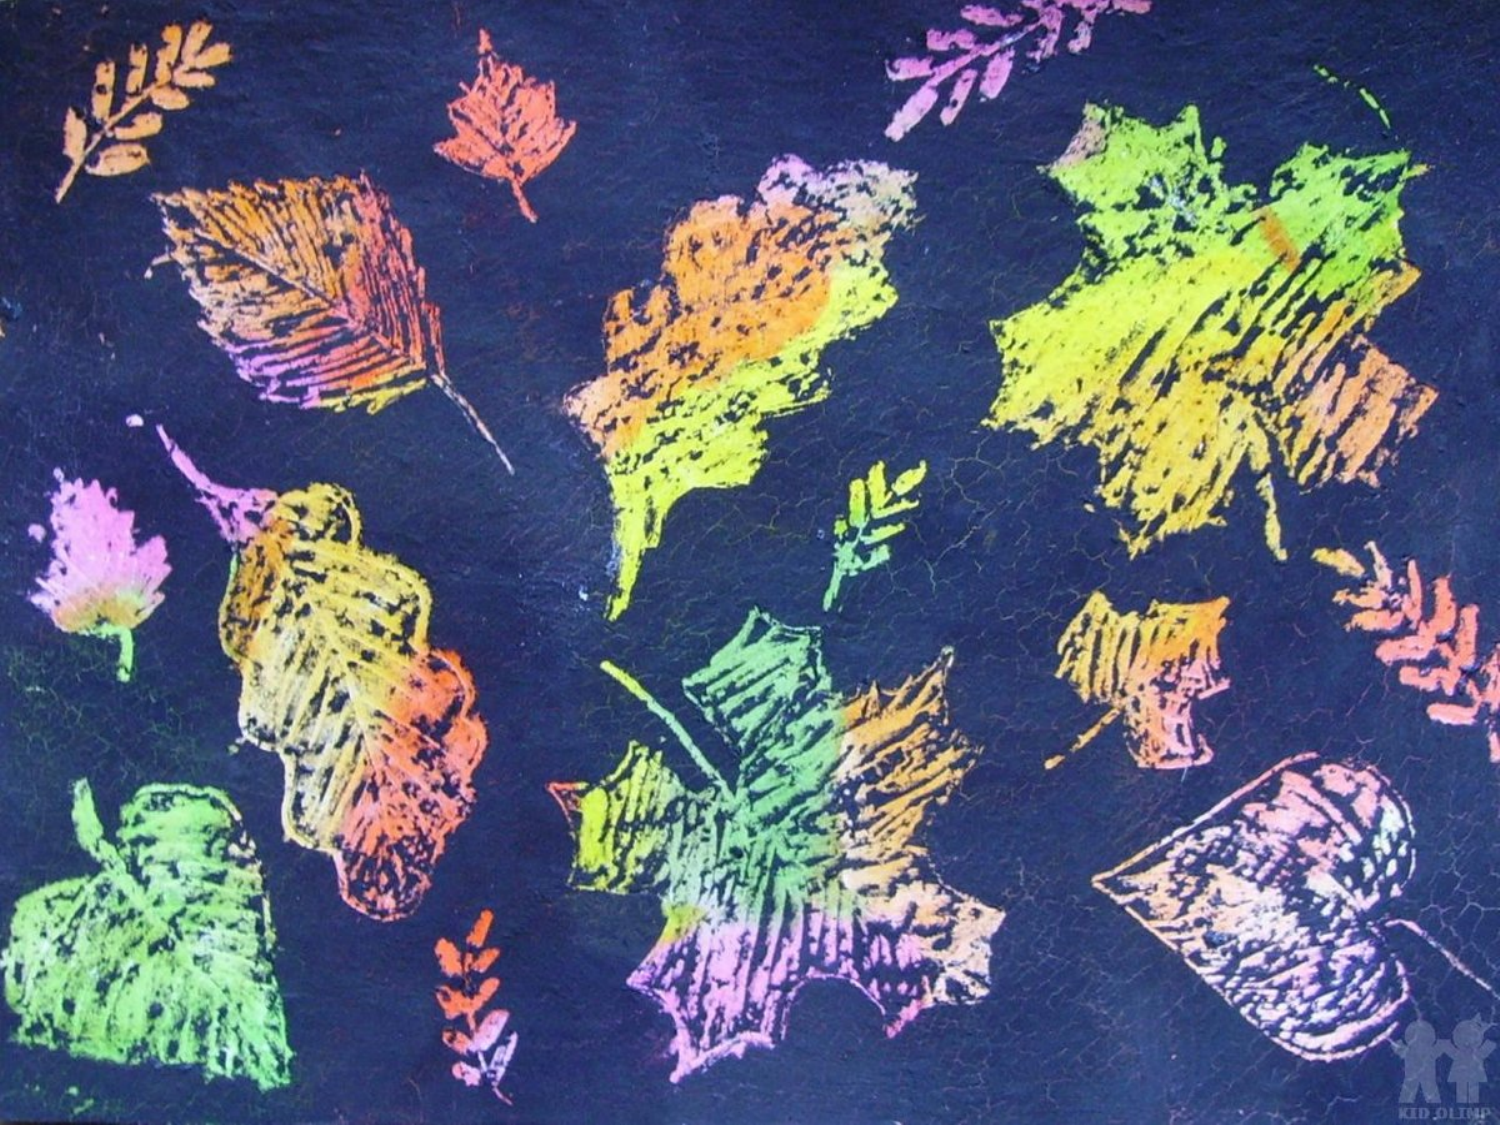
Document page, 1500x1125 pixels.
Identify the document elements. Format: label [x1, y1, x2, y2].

list [0, 0, 1500, 1125]
